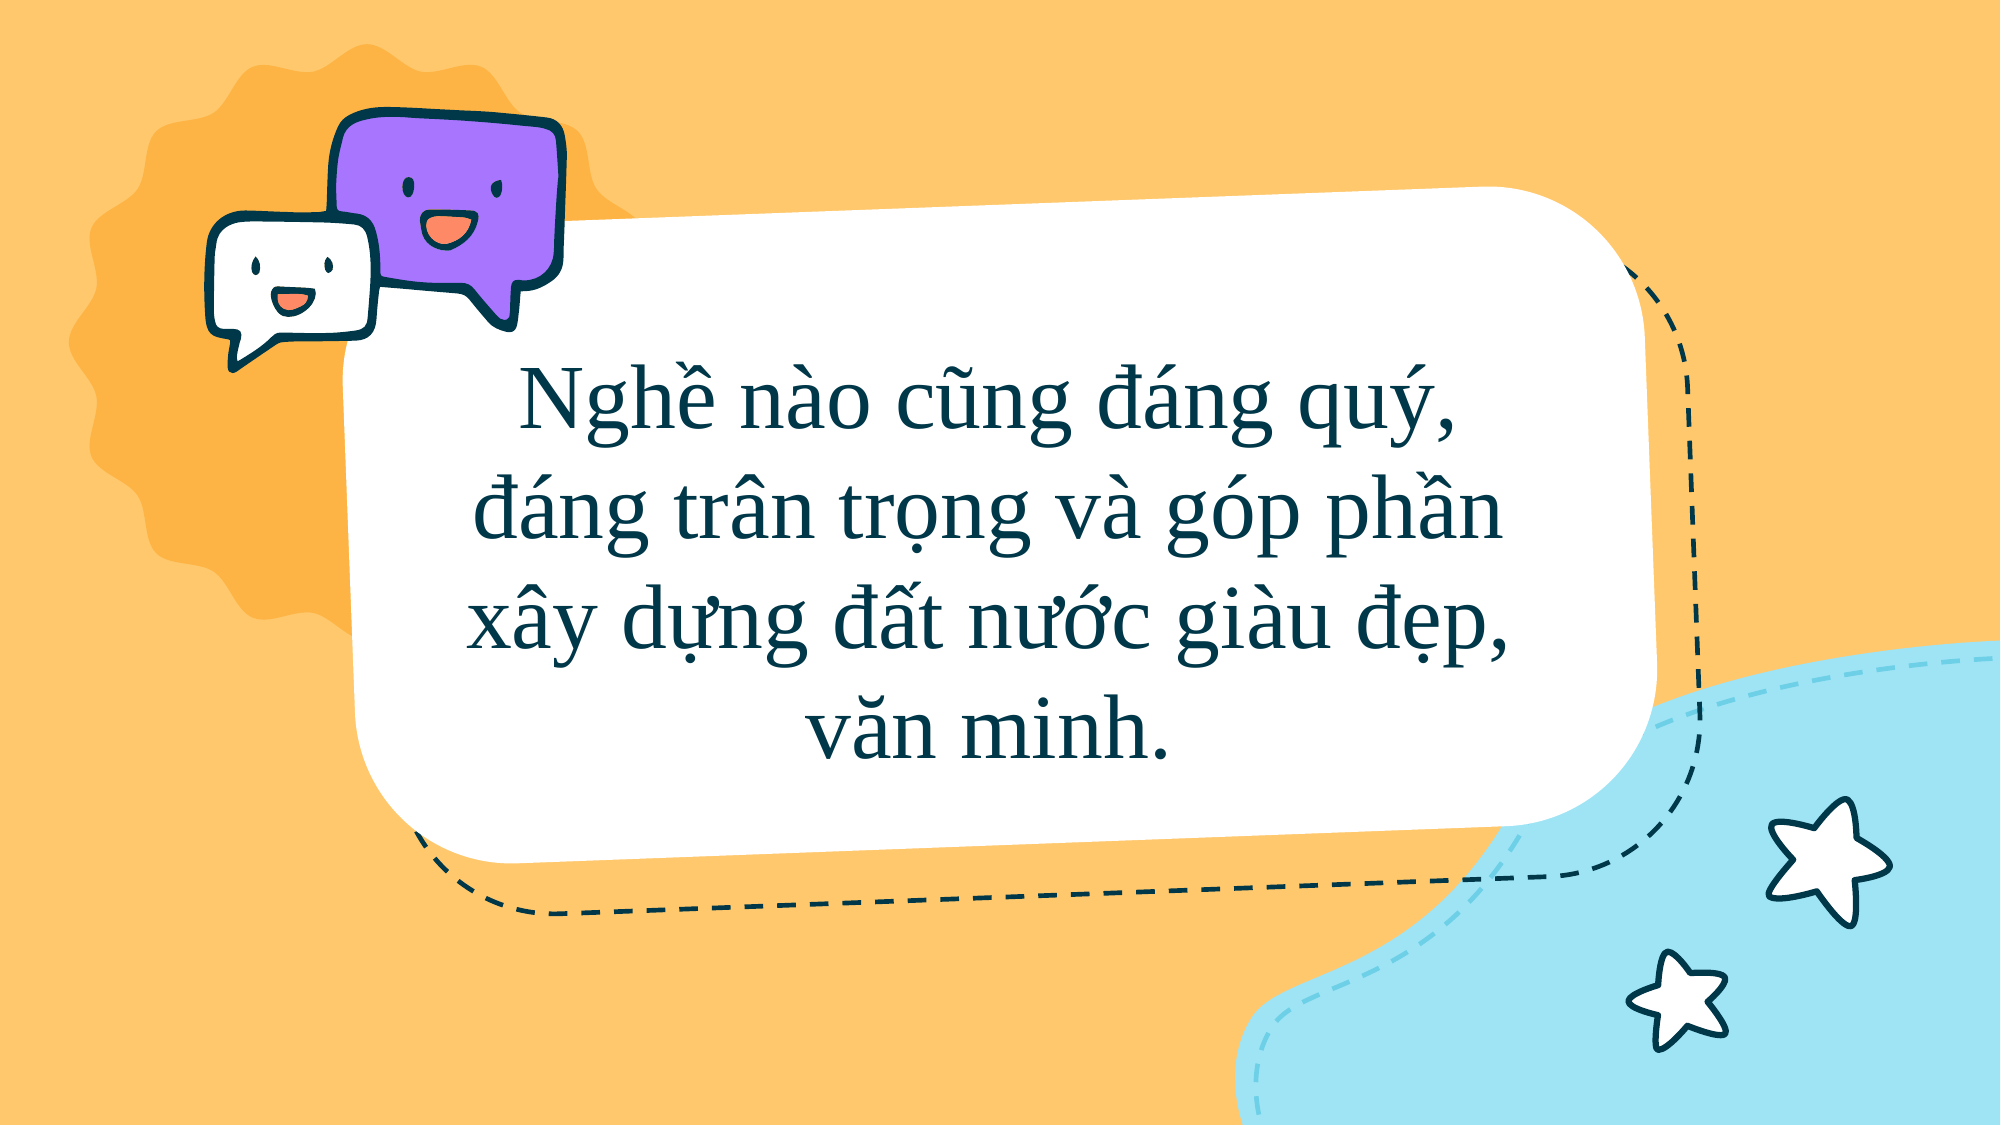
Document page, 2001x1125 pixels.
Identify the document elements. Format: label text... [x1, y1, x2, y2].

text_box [203, 106, 568, 374]
text_box [1628, 951, 1726, 1050]
text_box [416, 269, 1701, 914]
text_box [1768, 799, 1890, 927]
subtitle Nghề nào cũng đáng quý, đáng trân trọng và góp phần xây dựng đất nước giàu đẹp, văn minh. [402, 316, 1577, 751]
text_box [342, 186, 1658, 864]
